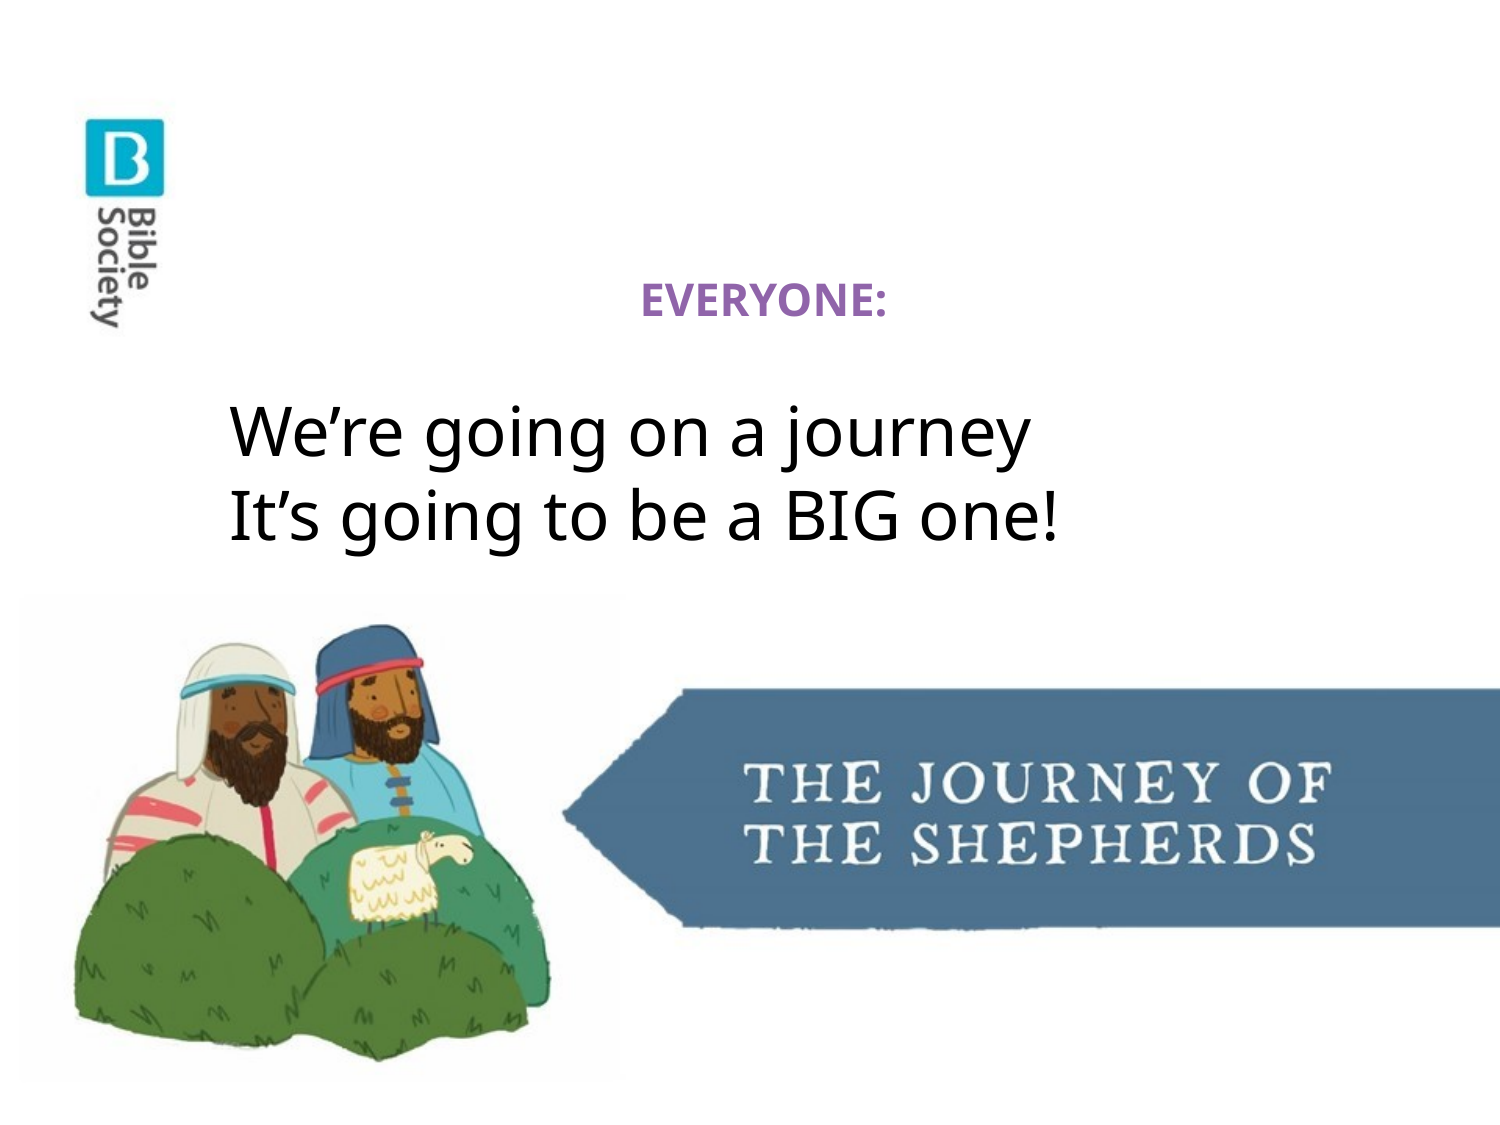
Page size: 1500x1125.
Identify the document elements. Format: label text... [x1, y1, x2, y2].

text_box EVERYONE: We’re going on a journey It’s going to be a BIG one! [214, 262, 1314, 568]
picture [0, 0, 1500, 1125]
